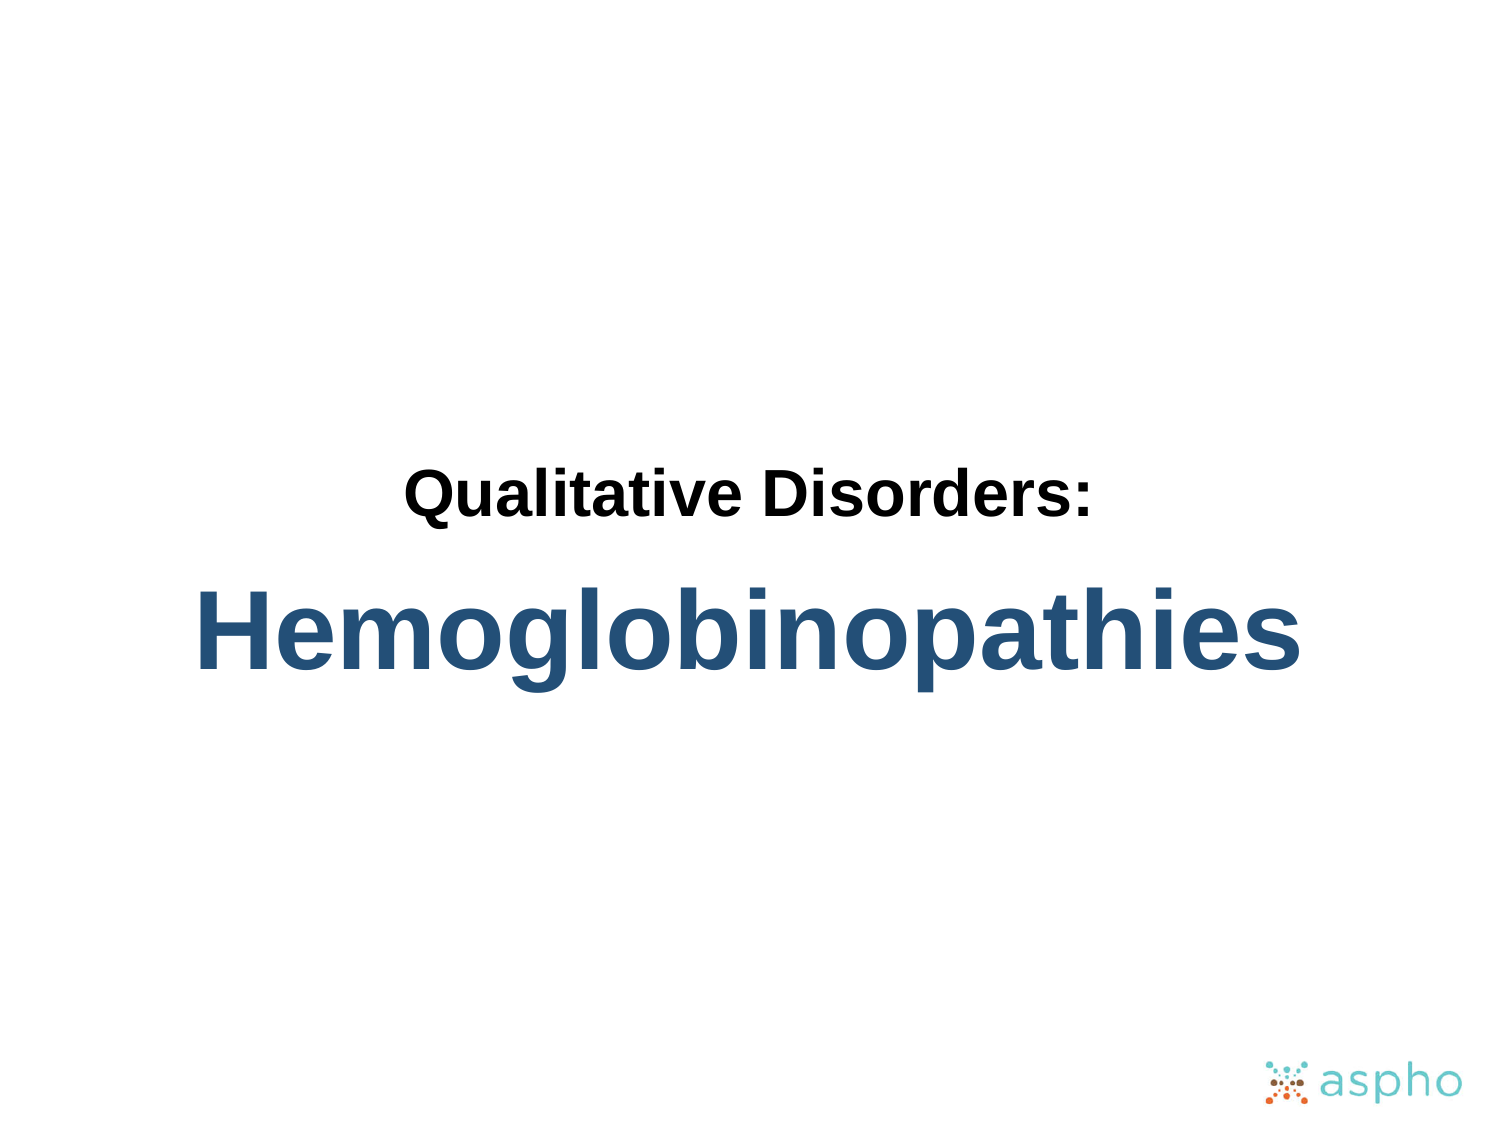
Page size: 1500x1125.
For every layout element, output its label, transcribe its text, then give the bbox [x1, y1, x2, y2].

title Qualitative Disorders: Hemoglobinopathies [124, 349, 1375, 776]
picture [1250, 1049, 1474, 1113]
